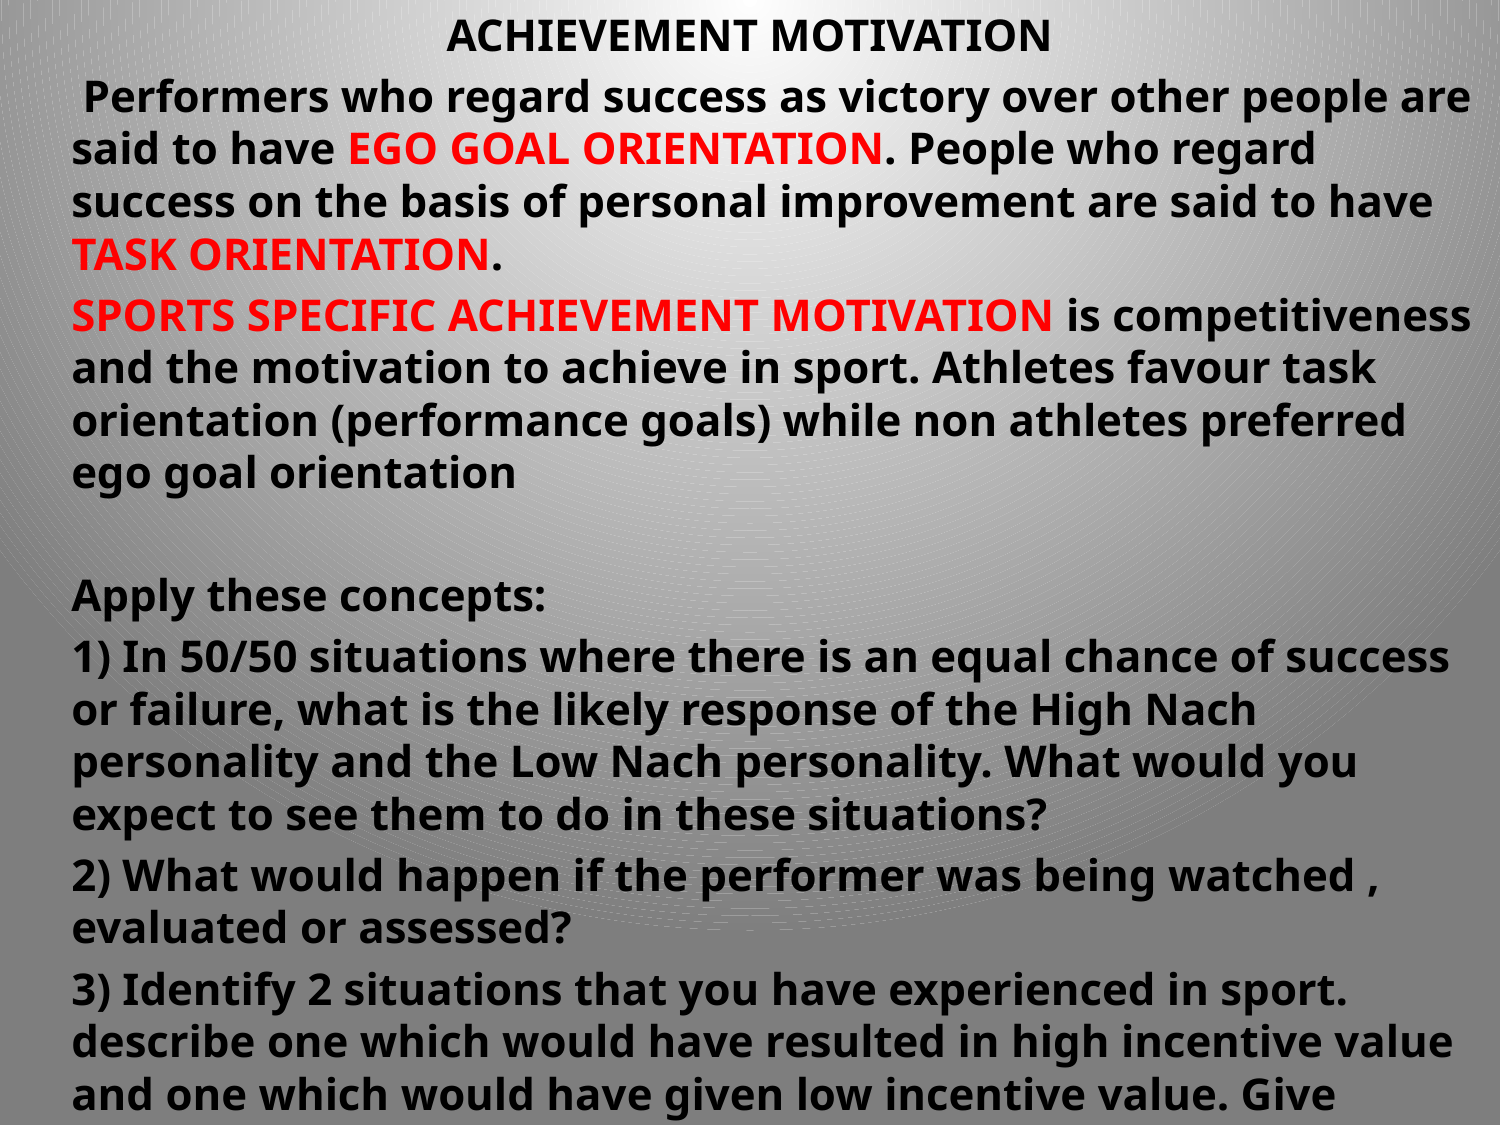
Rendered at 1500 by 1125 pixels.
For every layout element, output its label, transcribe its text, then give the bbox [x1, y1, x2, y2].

list ACHIEVEMENT MOTIVATION Performers who regard success as victory over other people are said to have EGO GOAL ORIENTATION. People who regard success on the basis of personal improvement are said to have TASK ORIENTATION. SPORTS SPECIFIC ACHIEVEMENT MOTIVATION is competitiveness and the motivation to achieve in sport. Athletes favour task orientation (performance goals) while non athletes preferred ego goal orientation Apply these concepts: 1) In 50/50 situations where there is an equal chance of success or failure, what is the likely response of the High Nach personality and the Low Nach personality. What would you expect to see them to do in these situations? 2) What would happen if the performer was being watched , evaluated or assessed? 3) Identify 2 situations that you have experienced in sport. describe one which would have resulted in high incentive value and one which would have given low incentive value. Give reasons why 4) Describe when you have experienced EGO GOAL and TASK ORIENTATION [0, 0, 1500, 1125]
